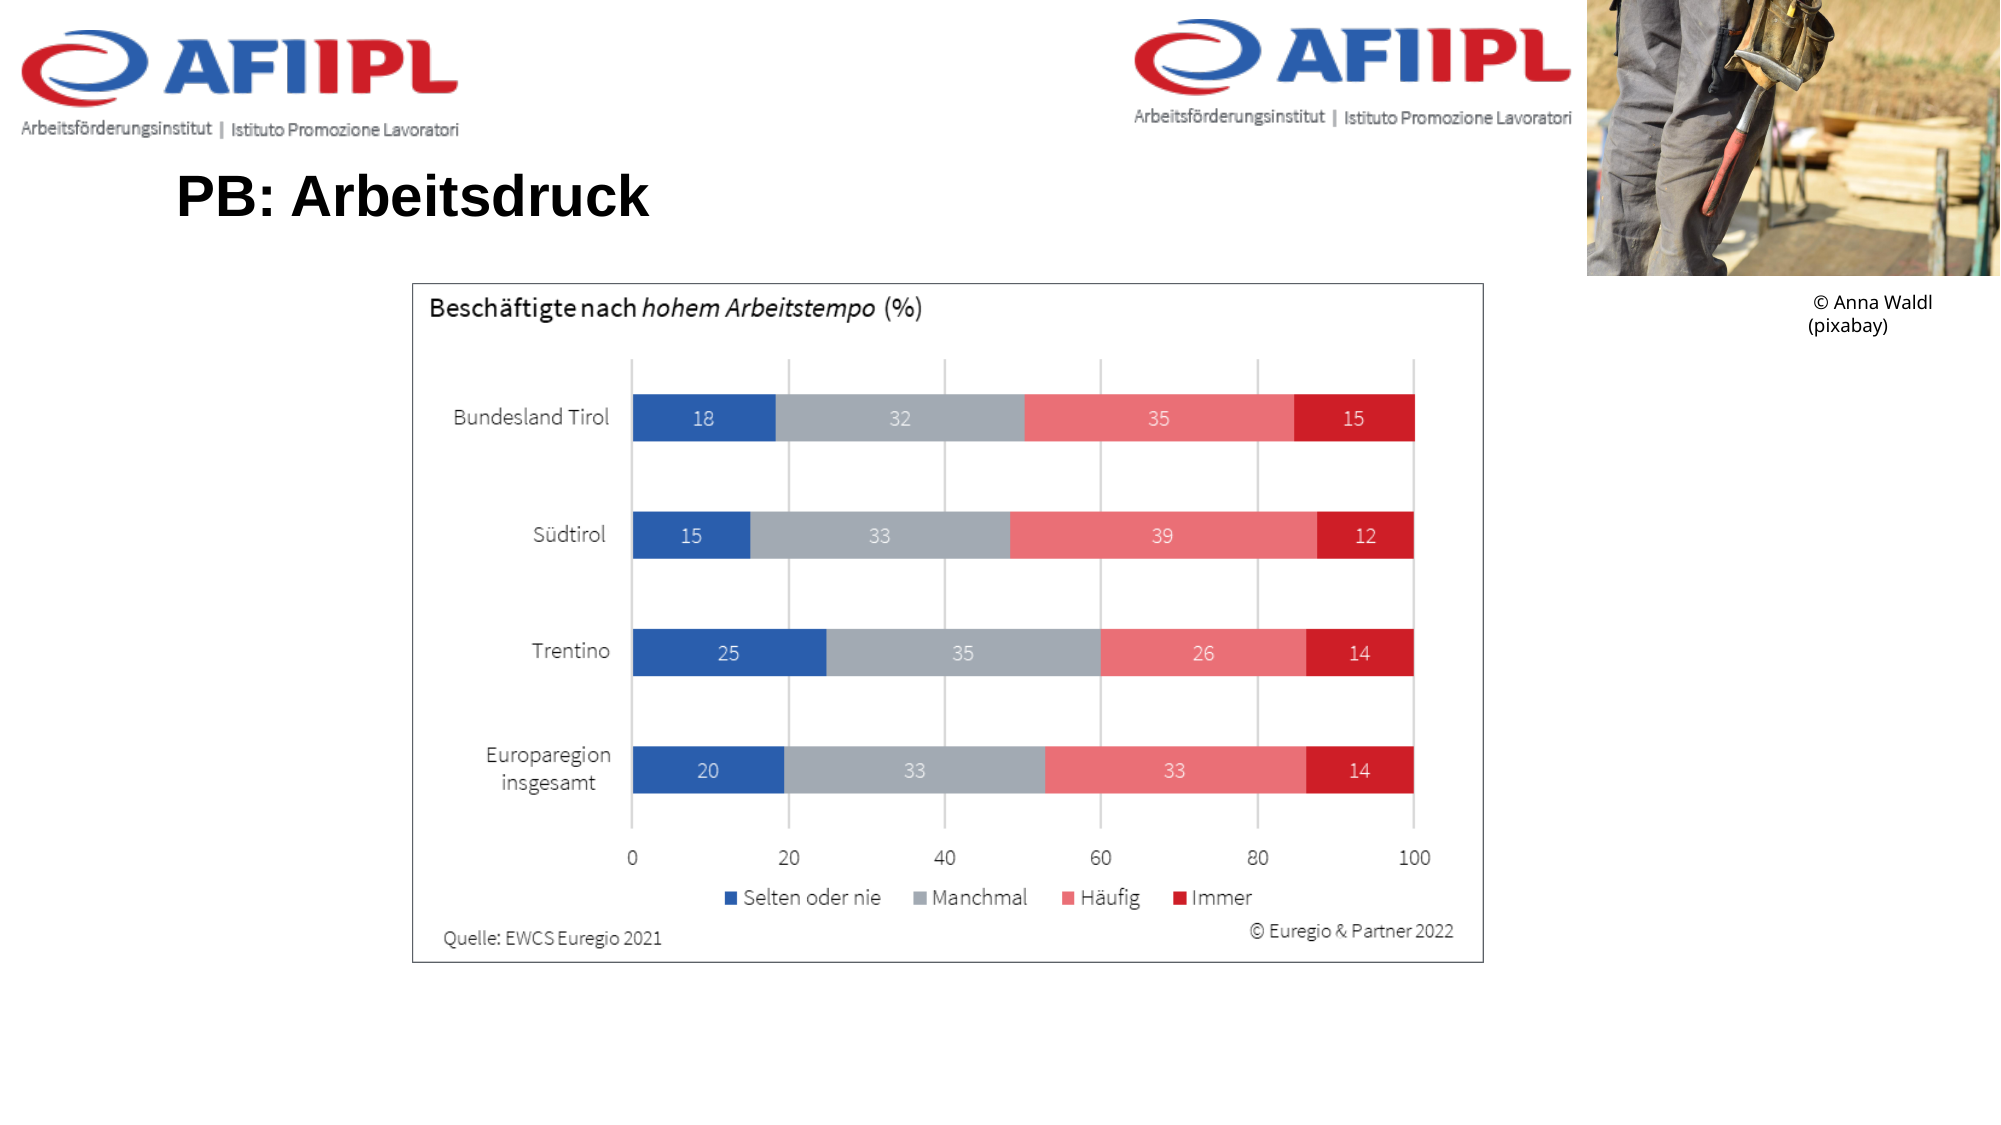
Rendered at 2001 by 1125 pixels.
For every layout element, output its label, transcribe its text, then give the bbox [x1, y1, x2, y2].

picture [1587, 0, 2000, 276]
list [412, 283, 1484, 963]
picture [1130, 19, 1579, 129]
title PB: Arbeitsdruck [161, 148, 1587, 247]
picture [17, 30, 466, 141]
text_box © Anna Waldl (pixabay) [1793, 283, 2000, 344]
